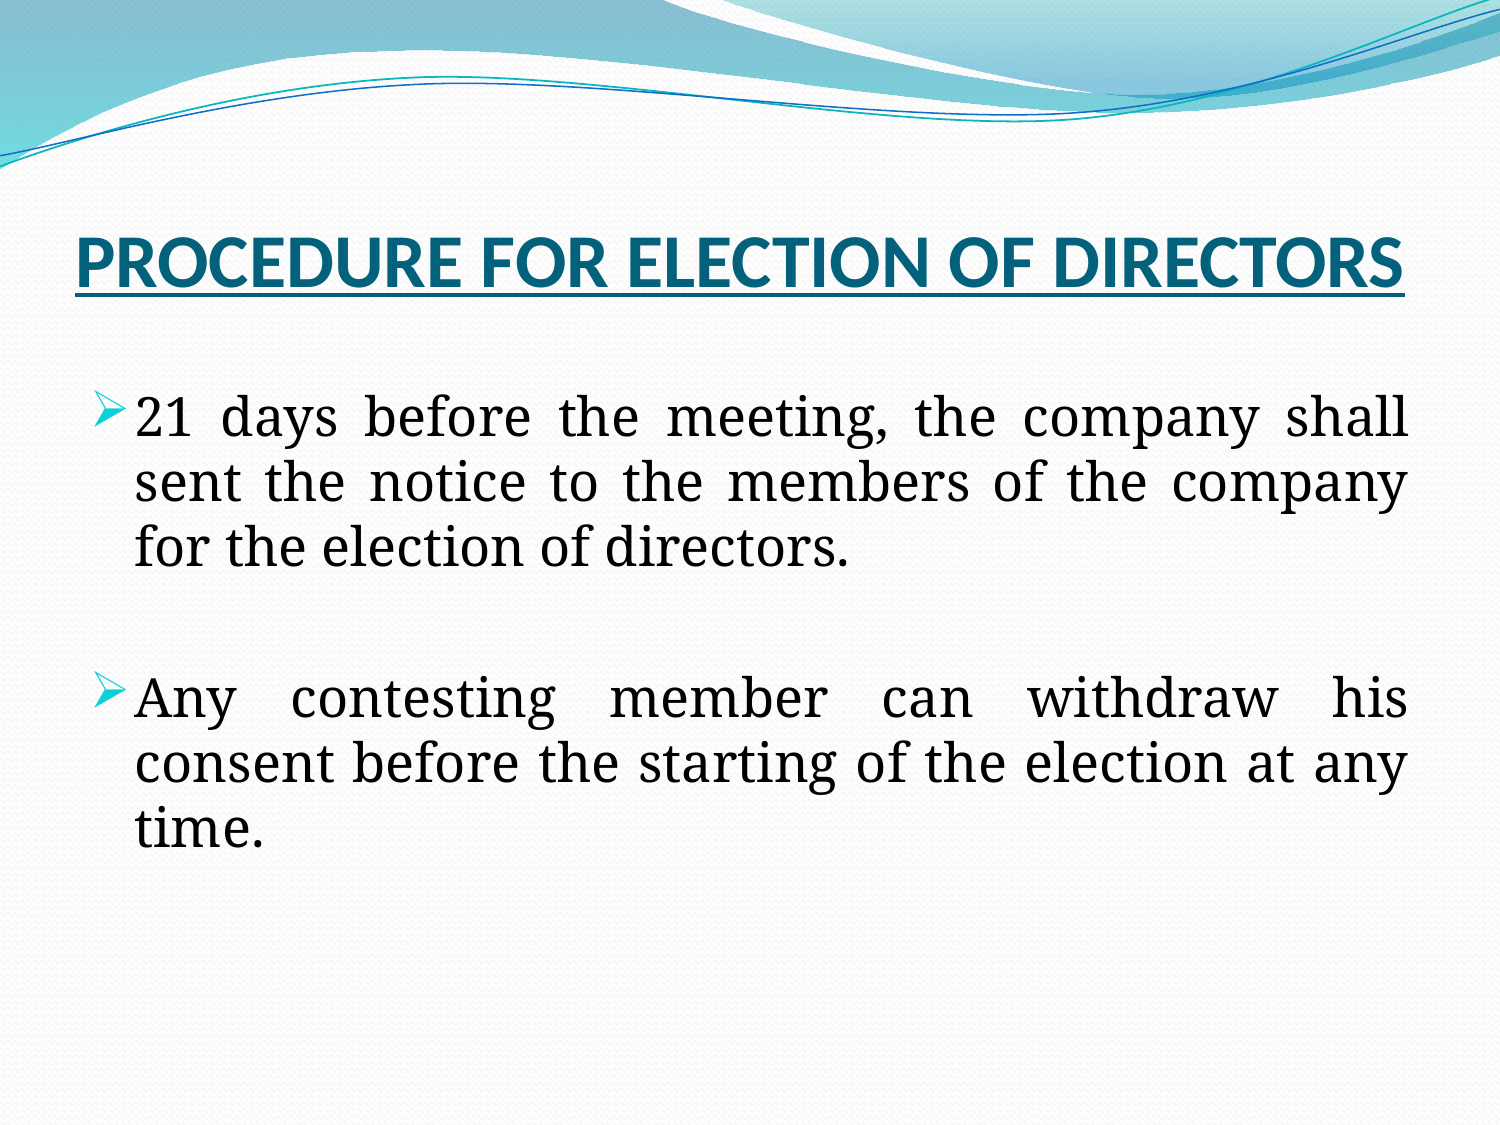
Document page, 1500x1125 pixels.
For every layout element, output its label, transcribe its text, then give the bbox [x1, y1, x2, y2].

list 21 days before the meeting, the company shall sent the notice to the members of the company for the election of directors. Any contesting member can withdraw his consent before the starting of the election at any time. [75, 375, 1425, 1095]
title Procedure for election of directors [75, 115, 1425, 303]
